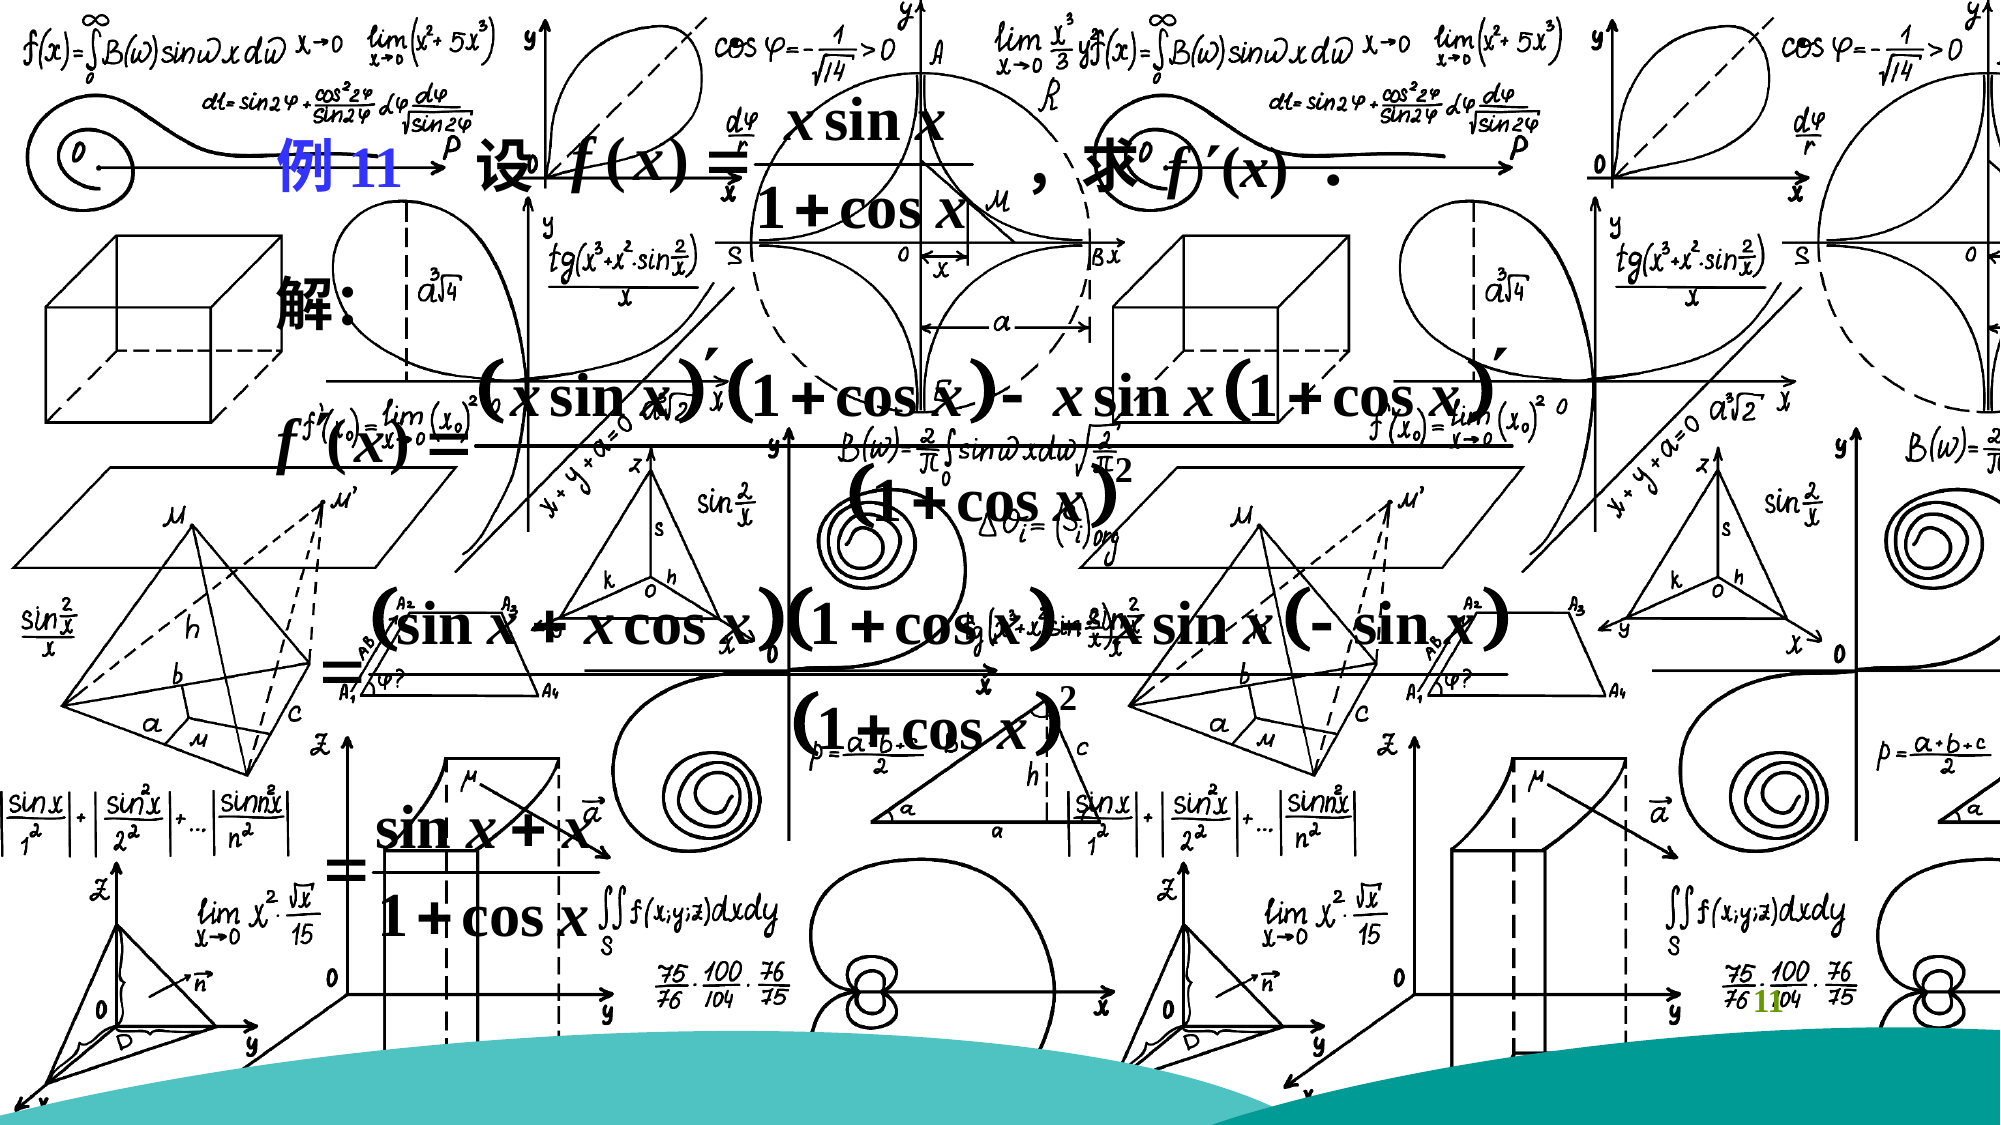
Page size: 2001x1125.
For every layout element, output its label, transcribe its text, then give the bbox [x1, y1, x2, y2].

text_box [311, 784, 615, 952]
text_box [254, 321, 1525, 557]
text_box 例11 设 ，求 f (x) ． [261, 121, 549, 207]
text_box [307, 576, 1521, 785]
text_box 11 [1682, 971, 1800, 1022]
text_box 解： [260, 259, 426, 321]
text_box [549, 76, 987, 244]
picture [0, 0, 2000, 1115]
text_box 例11 设 ，求 f (x) ． [987, 121, 1739, 207]
